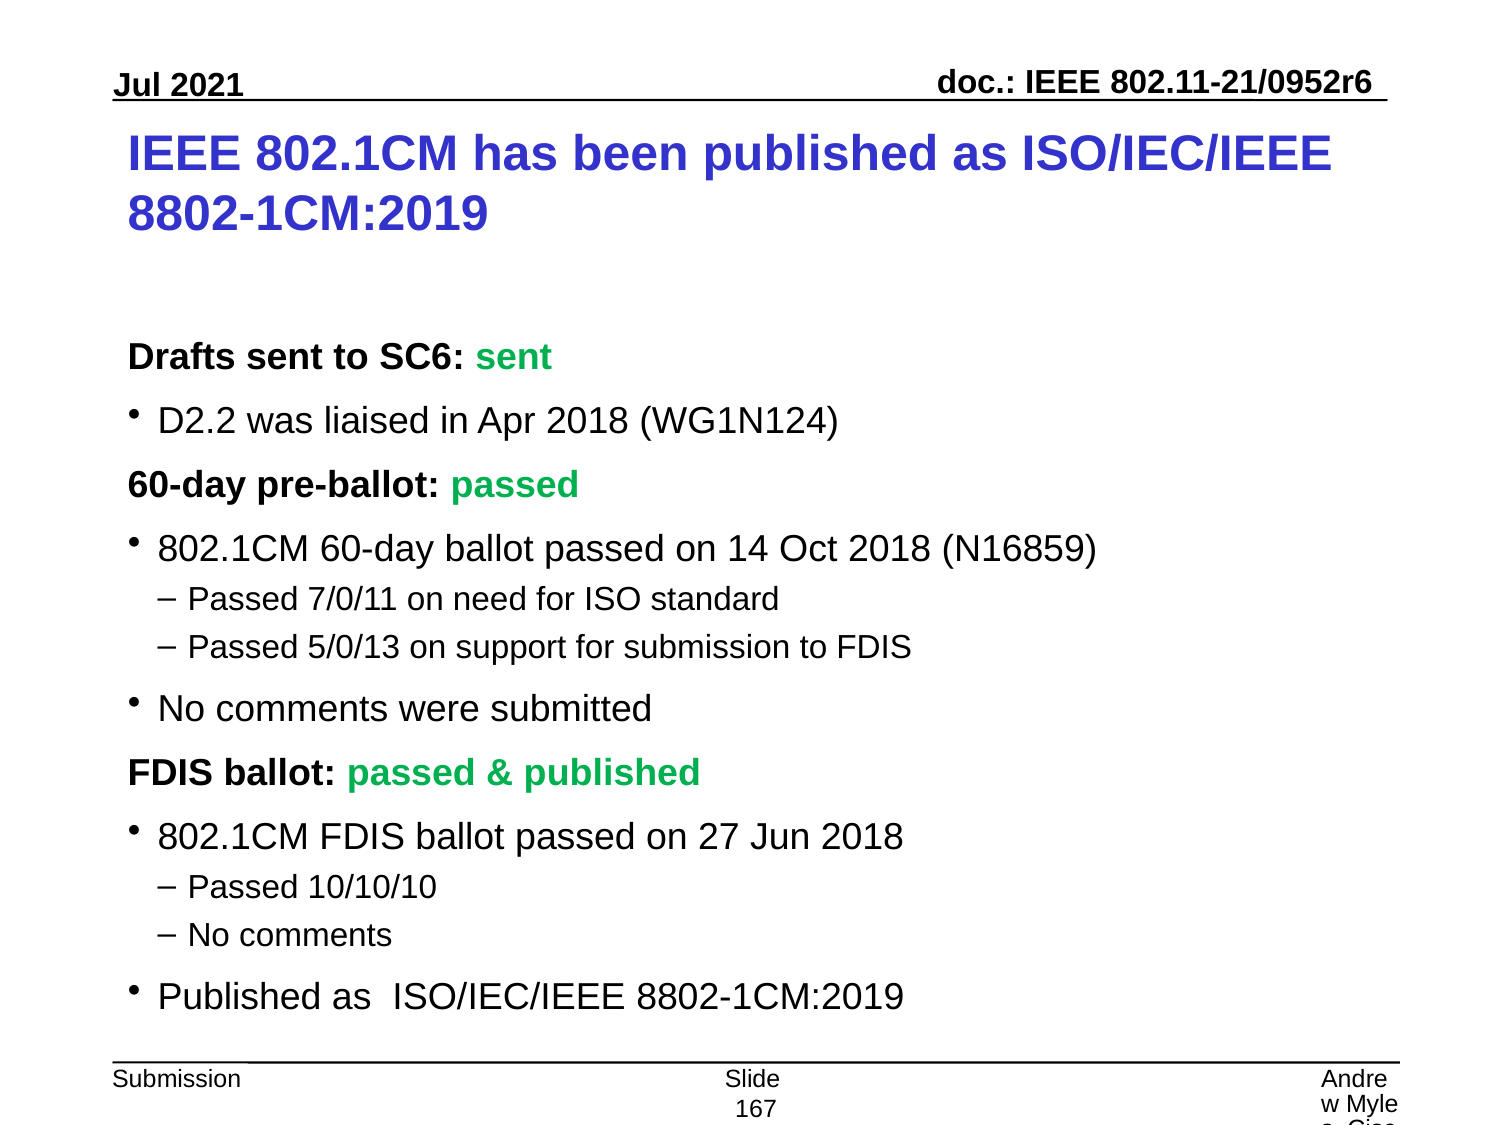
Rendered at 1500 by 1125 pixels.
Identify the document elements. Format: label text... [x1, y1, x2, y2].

title IEEE 802.1CM has been published as ISO/IEC/IEEE 8802-1CM:2019 [112, 112, 1388, 288]
footer Andrew Myles, Cisco [1320, 1061, 1402, 1093]
slide_number Slide 167 [709, 1061, 803, 1093]
list Drafts sent to SC6: sent D2.2 was liaised in Apr 2018 (WG1N124) 60-day pre-ballot: passed 802.1CM 60-day ballot passed on 14 Oct 2018 (N16859) Passed 7/0/11 on need for ISO standard Passed 5/0/13 on support for submission to FDIS No comments were submitted FDIS ballot: passed & published 802.1CM FDIS ballot passed on 27 Jun 2018 Passed 10/10/10 No comments Published as ISO/IEC/IEEE 8802-1CM:2019 [112, 324, 1388, 1000]
